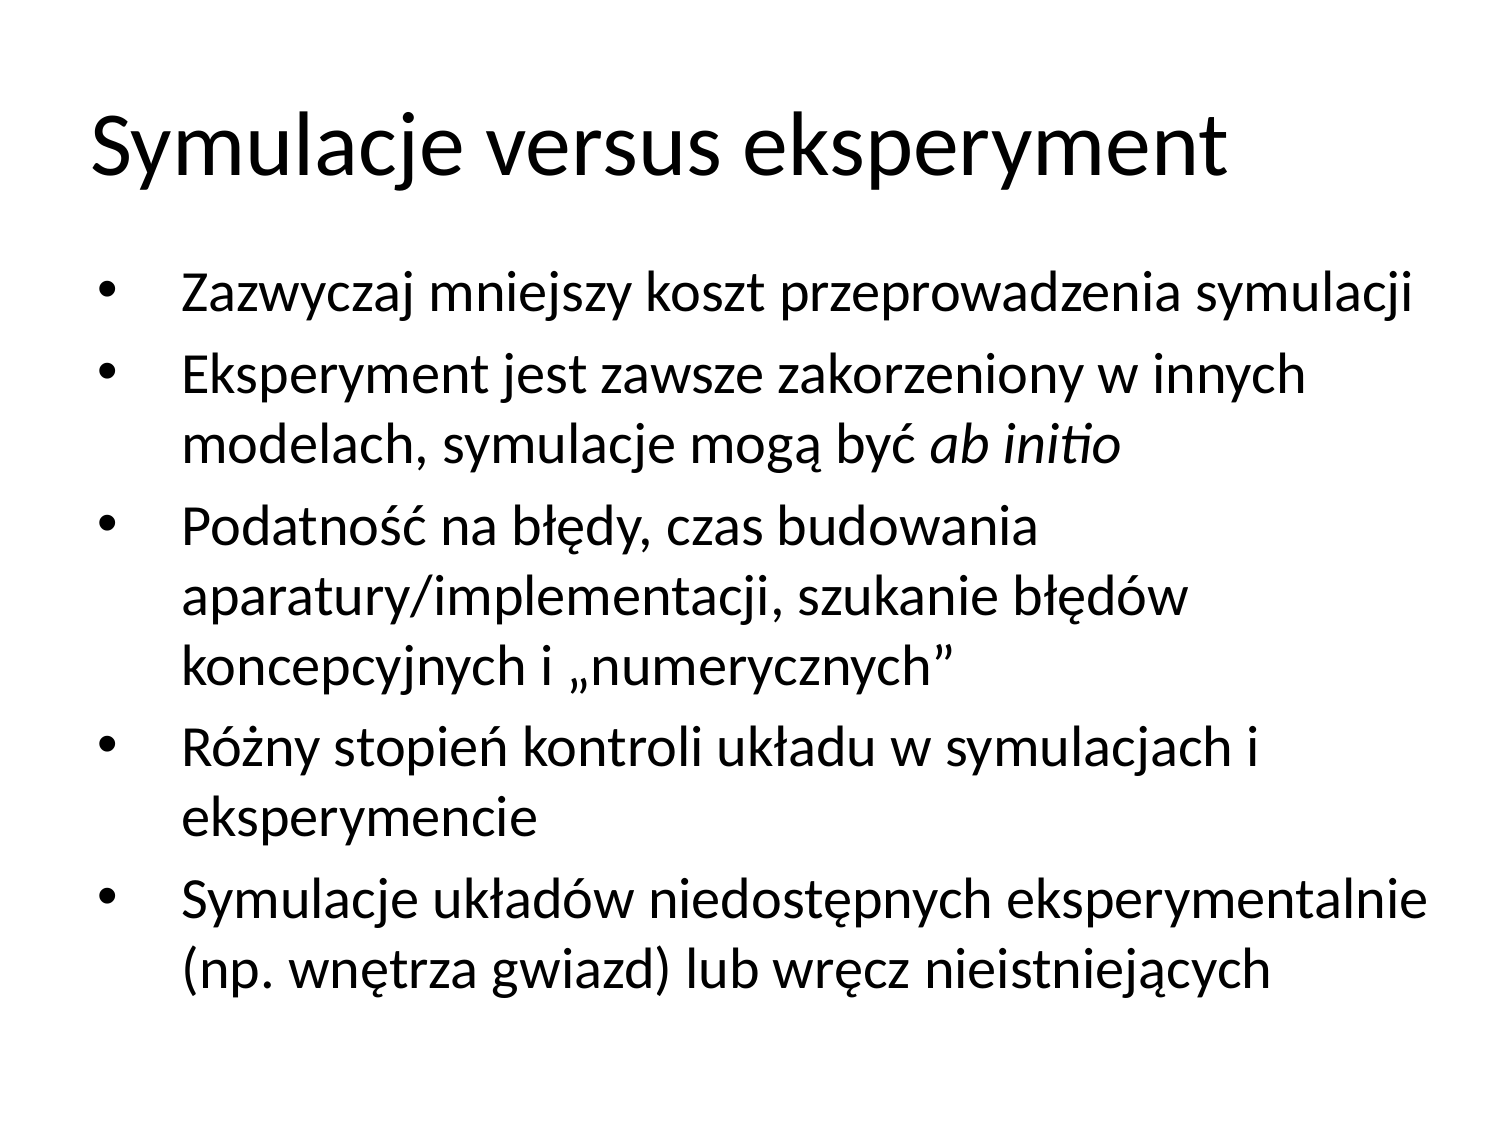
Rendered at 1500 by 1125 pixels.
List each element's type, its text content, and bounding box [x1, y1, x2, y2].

title Symulacje versus eksperyment [75, 45, 1425, 233]
list Zazwyczaj mniejszy koszt przeprowadzenia symulacji Eksperyment jest zawsze zakorzeniony w innych modelach, symulacje mogą być ab initio Podatność na błędy, czas budowania aparatury/implementacji, szukanie błędów koncepcyjnych i „numerycznych” Różny stopień kontroli układu w symulacjach i eksperymencie Symulacje układów niedostępnych eksperymentalnie (np. wnętrza gwiazd) lub wręcz nieistniejących [82, 246, 1500, 1055]
